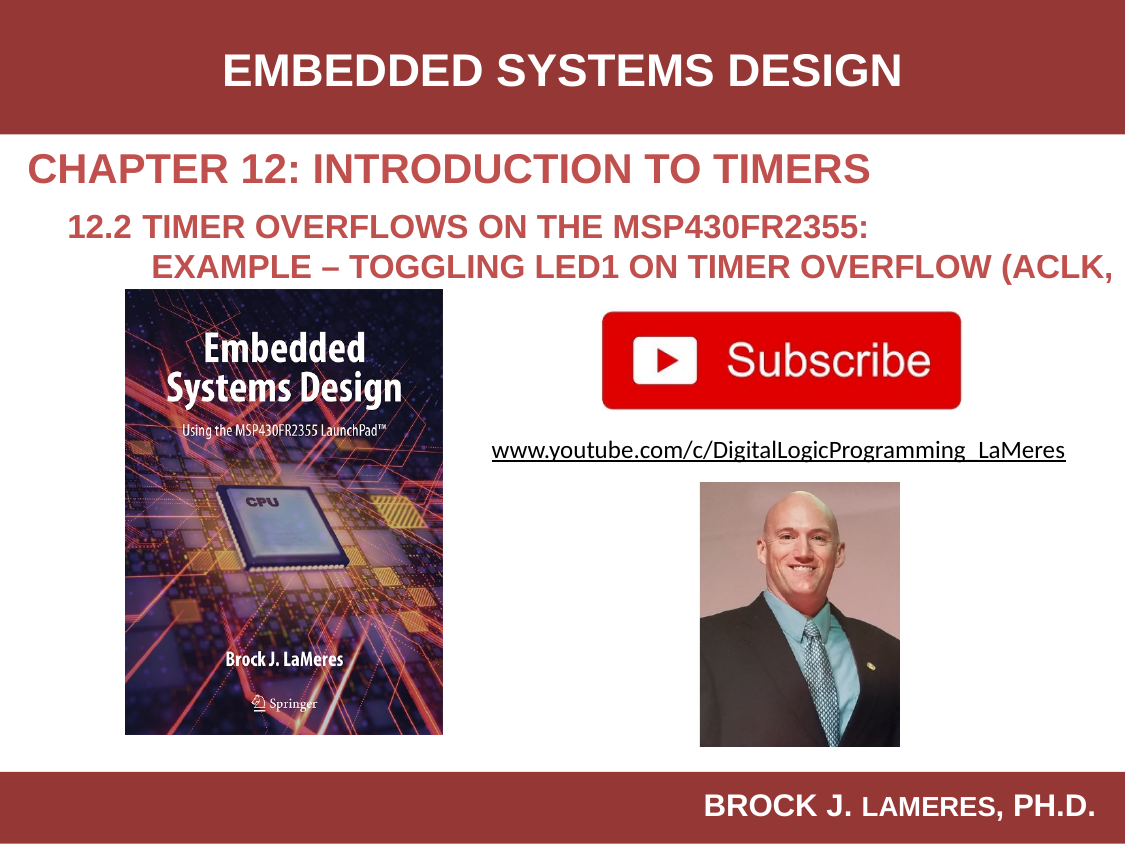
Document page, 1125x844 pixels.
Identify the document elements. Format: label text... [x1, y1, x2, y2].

subtitle Brock J. LaMeres, Ph.D. [687, 777, 1113, 832]
title Embedded Systems Design [0, 1, 1125, 135]
picture [124, 289, 444, 735]
text_box [0, 770, 1125, 844]
text_box Chapter 12: Introduction to Timers [12, 136, 1100, 200]
picture [699, 482, 901, 748]
text_box www.youtube.com/c/DigitalLogicProgramming_LaMeres [476, 426, 1102, 472]
picture [599, 308, 963, 411]
text_box 12.2 Timer Overflows on the MSP430FR2355: Example – Toggling LED1 on Timer Overflow (ACLK, 12-bit) [52, 197, 1125, 253]
